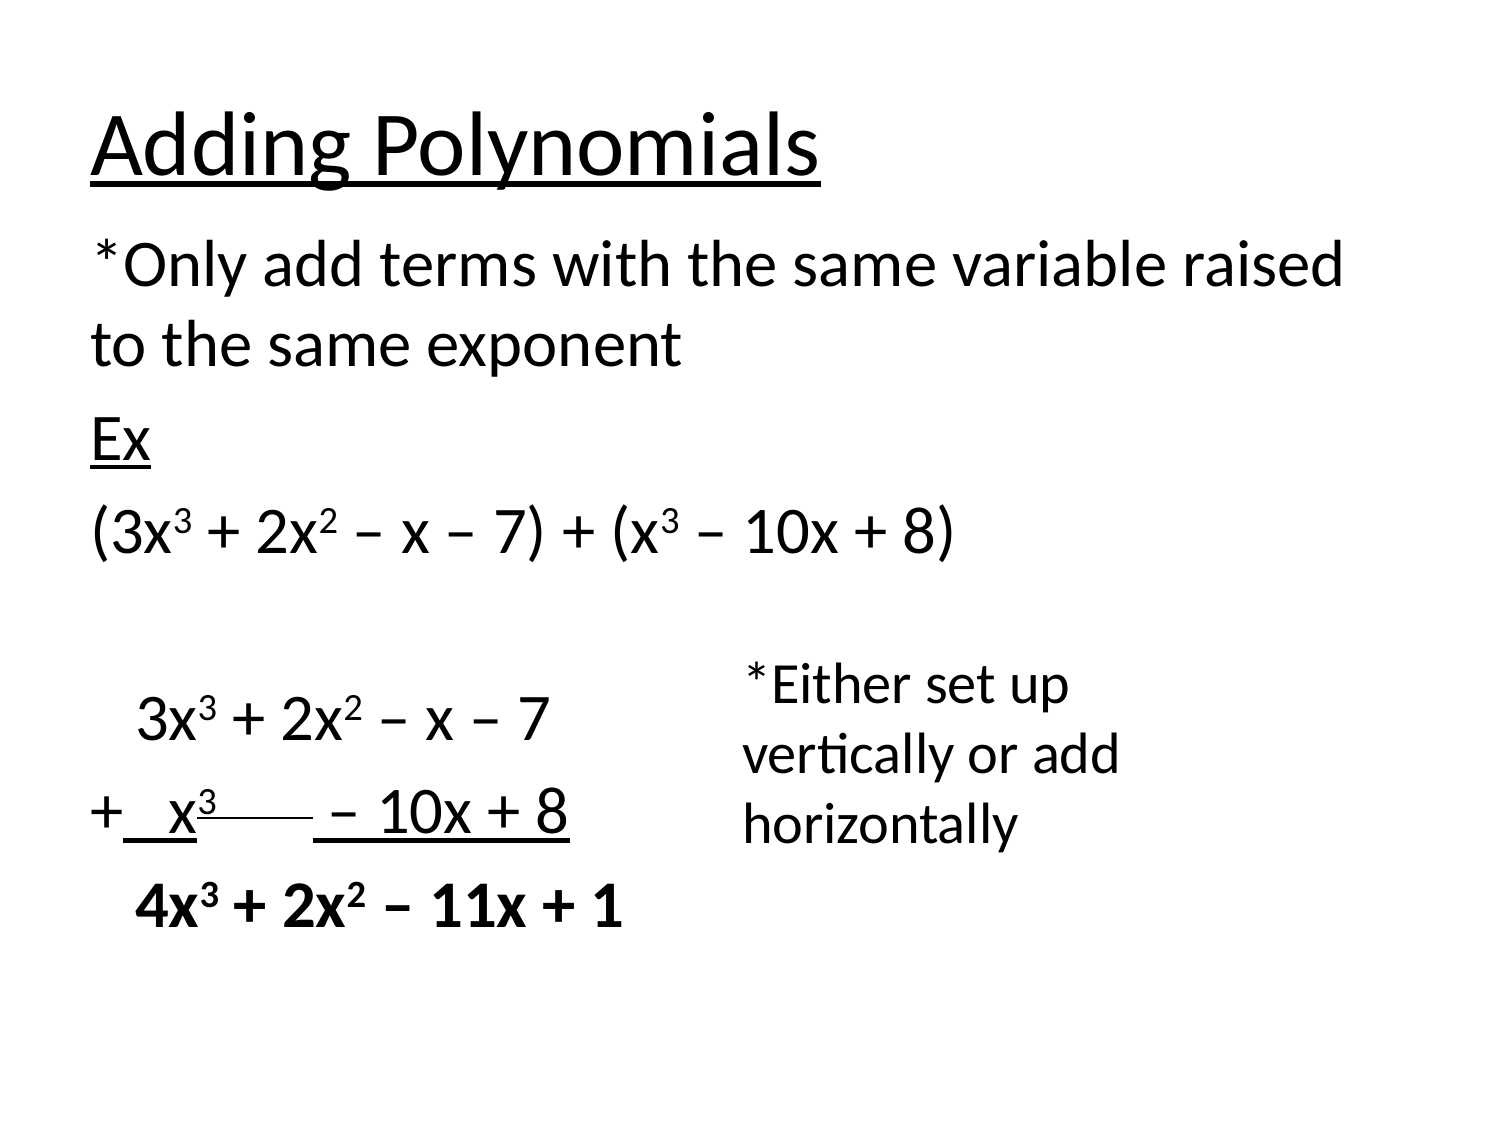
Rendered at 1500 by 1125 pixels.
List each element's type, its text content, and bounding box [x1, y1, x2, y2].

title Adding Polynomials [75, 45, 1425, 212]
list *Only add terms with the same variable raised to the same exponent Ex (3x3 + 2x2 – x – 7) + (x3 – 10x + 8) 3x3 + 2x2 – x – 7 + x3 – 10x + 8 4x3 + 2x2 – 11x + 1 [75, 212, 1425, 1005]
text_box *Either set up vertically or add horizontally [727, 637, 1137, 863]
